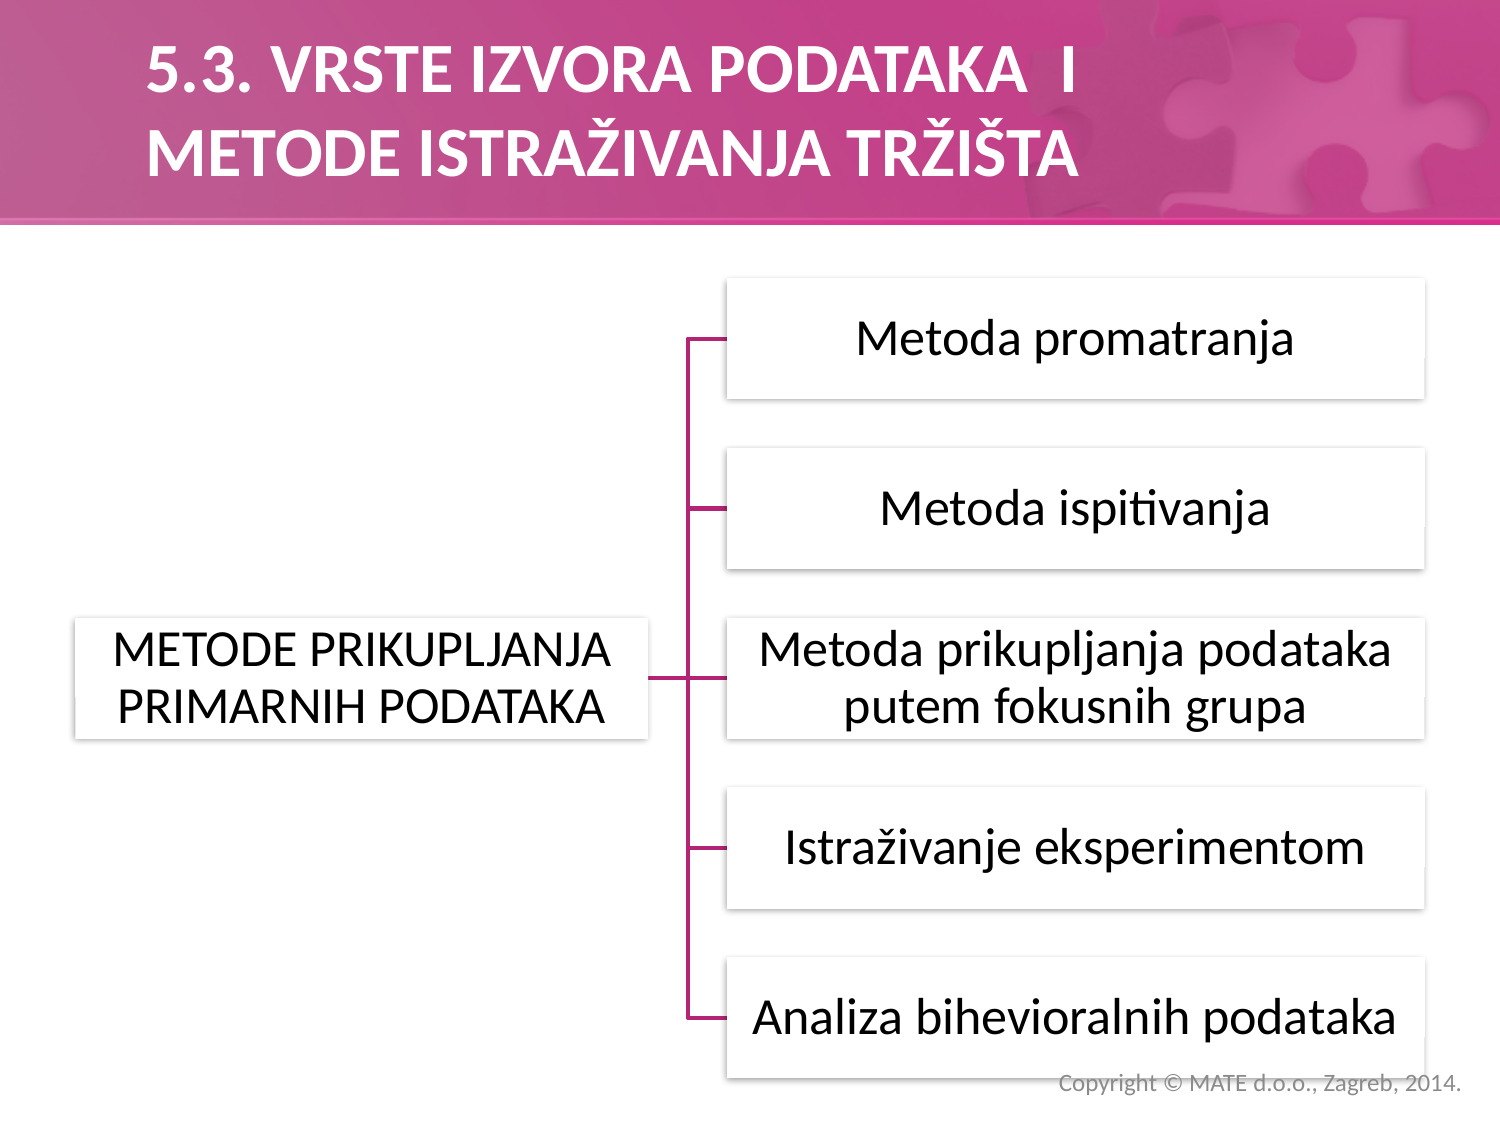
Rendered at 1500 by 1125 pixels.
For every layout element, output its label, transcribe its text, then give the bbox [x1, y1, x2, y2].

title 5.3. VRSTE IZVORA PODATAKA I METODE ISTRAŽIVANJA TRŽIŠTA [0, 12, 1225, 200]
picture [0, 0, 1500, 225]
footer Copyright © MATE d.o.o., Zagreb, 2014. [1422, 1058, 1478, 1104]
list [74, 262, 1426, 1095]
